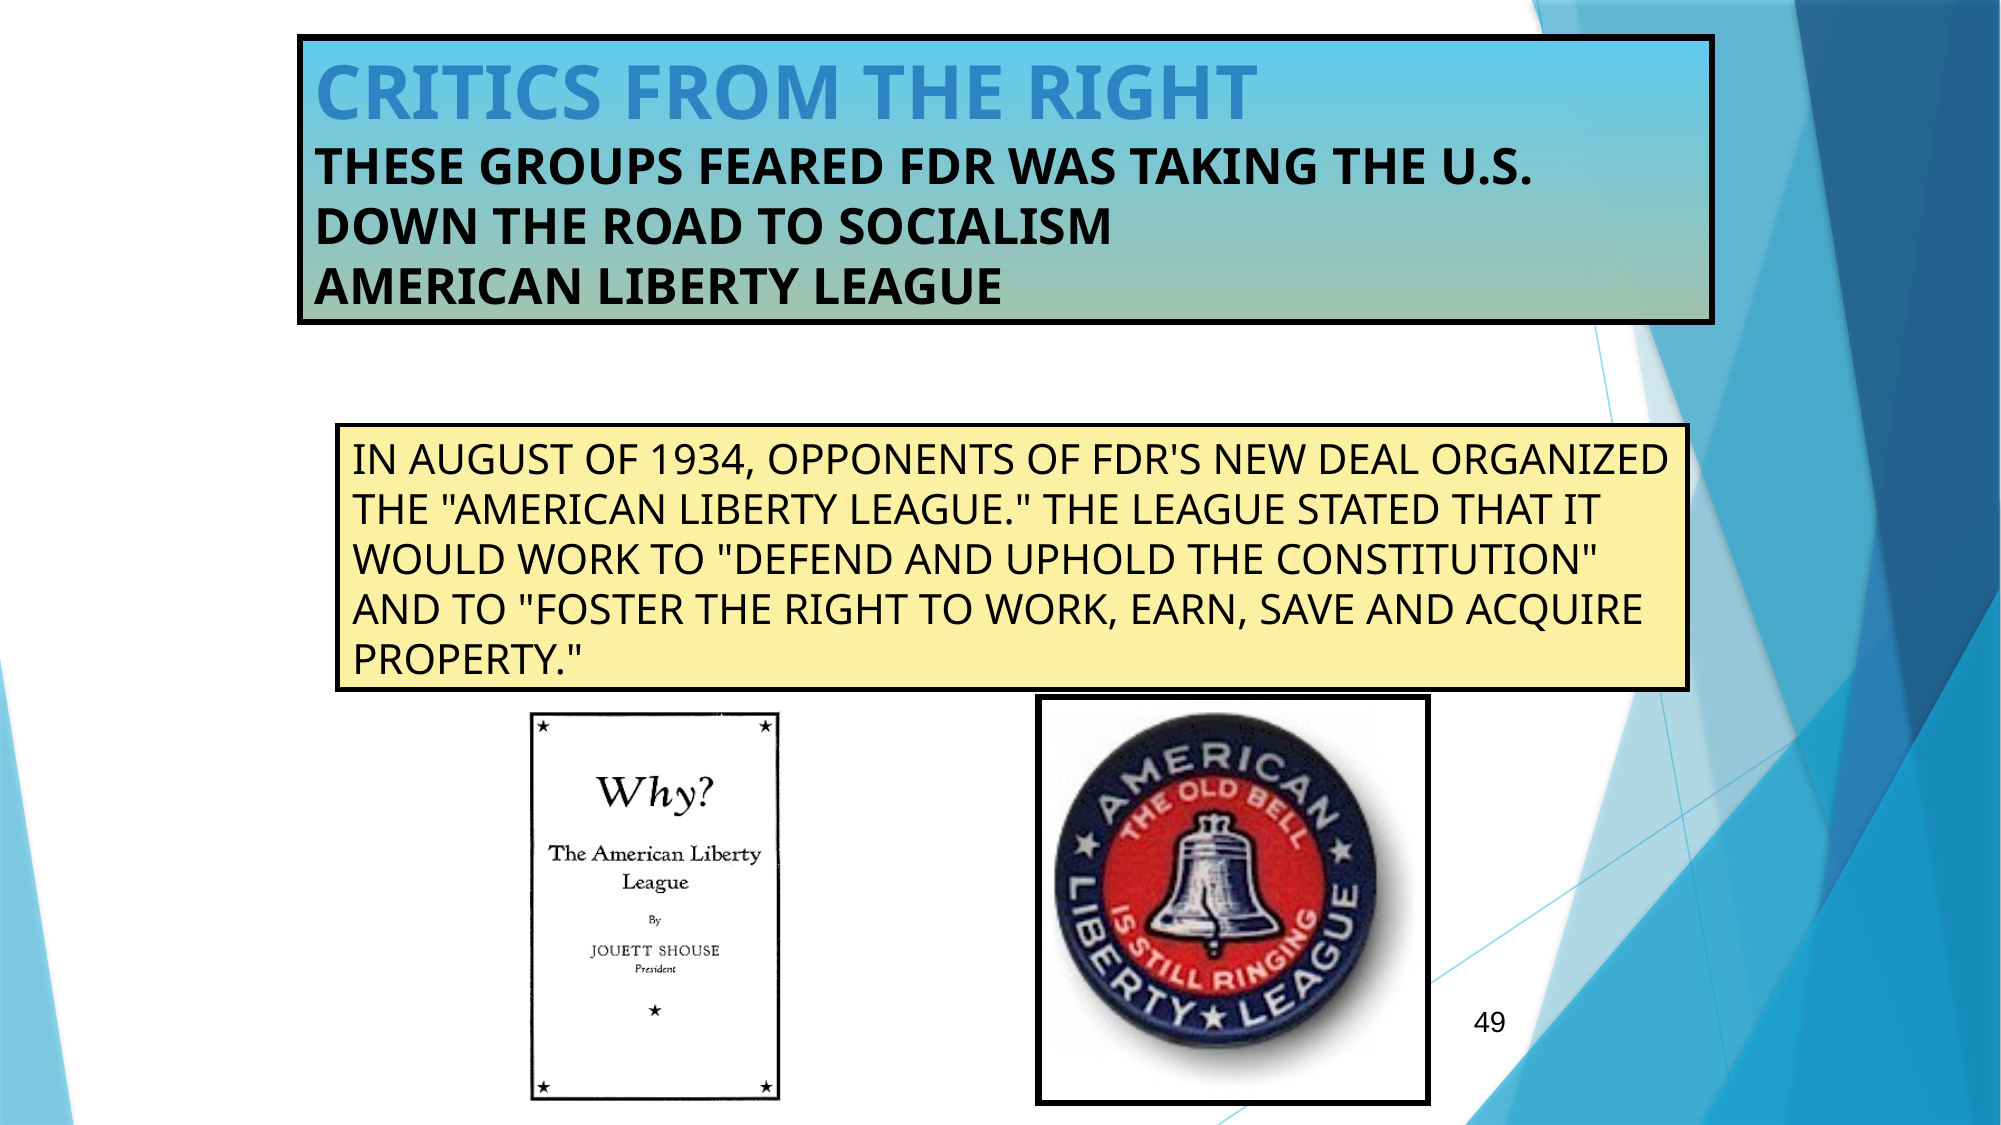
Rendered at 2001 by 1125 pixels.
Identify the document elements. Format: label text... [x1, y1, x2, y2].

text_box CRITICS FROM THE RIGHT THESE GROUPS FEARED FDR WAS TAKING THE U.S. DOWN THE ROAD TO SOCIALISM AMERICAN LIBERTY LEAGUE [299, 37, 1713, 323]
text_box IN AUGUST OF 1934, OPPONENTS OF FDR'S NEW DEAL ORGANIZED THE "AMERICAN LIBERTY LEAGUE." THE LEAGUE STATED THAT IT WOULD WORK TO "DEFEND AND UPHOLD THE CONSTITUTION" AND TO "FOSTER THE RIGHT TO WORK, EARN, SAVE AND ACQUIRE PROPERTY." [337, 425, 1688, 690]
slide_number 49 [1431, 991, 1522, 1051]
picture [1041, 699, 1426, 1101]
picture [518, 699, 788, 1113]
